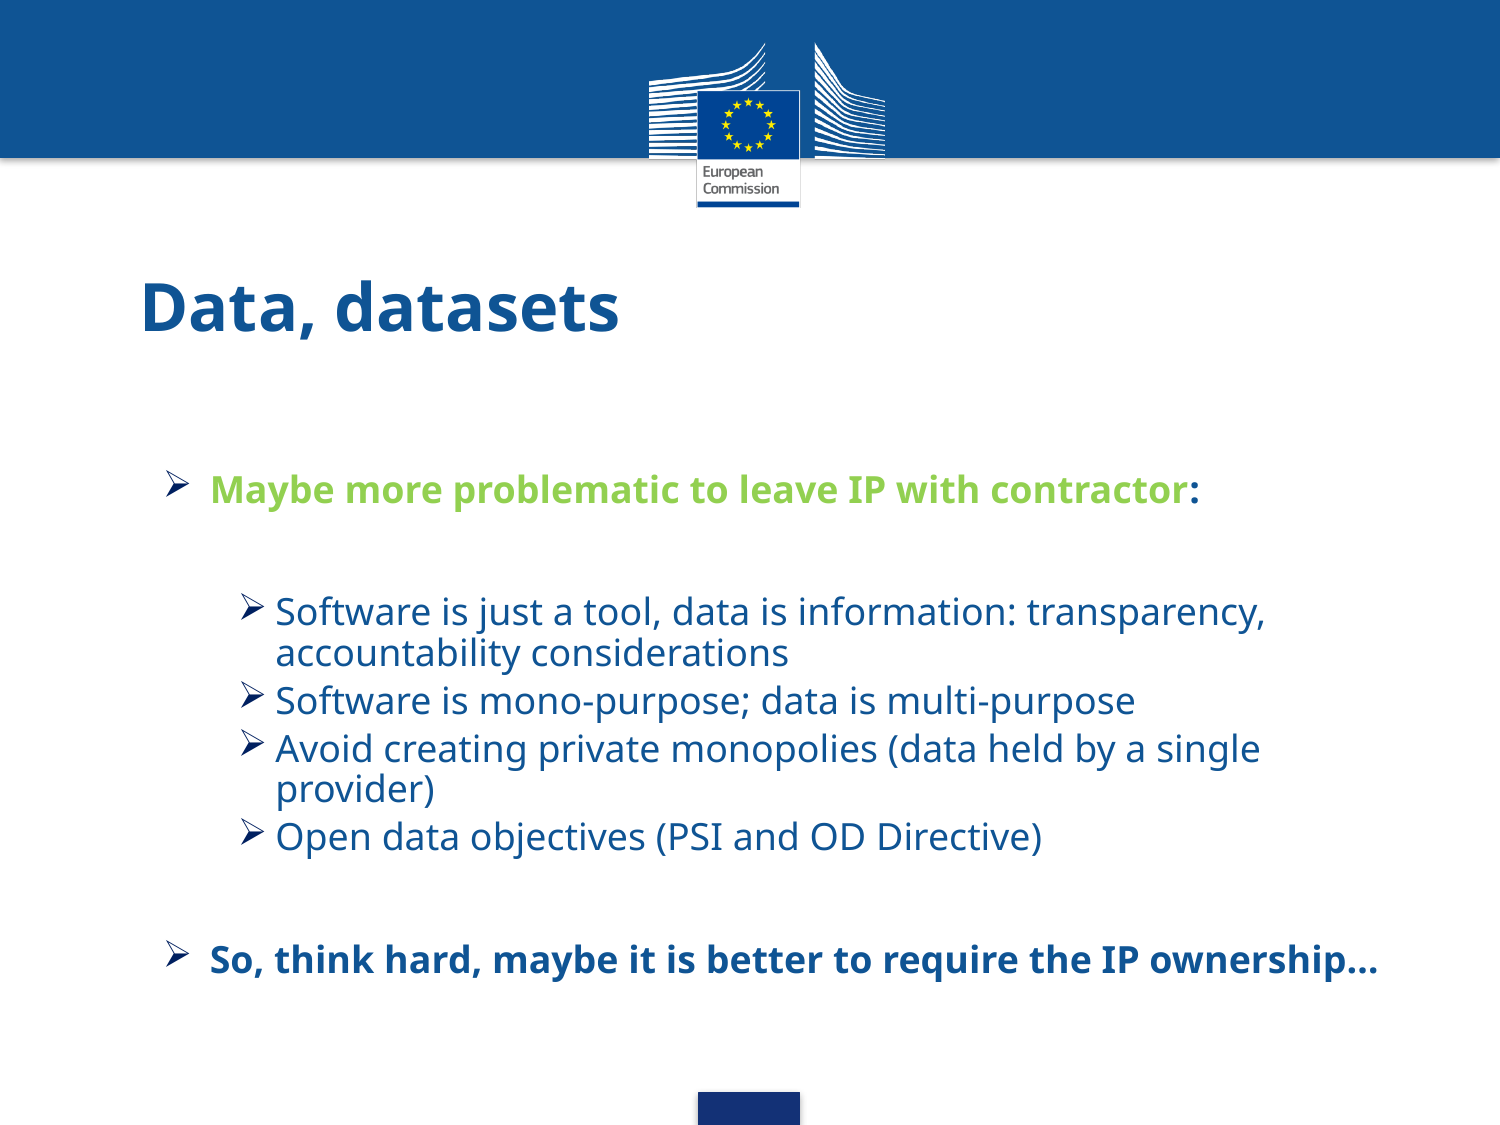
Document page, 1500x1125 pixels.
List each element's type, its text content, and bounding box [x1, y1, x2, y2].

picture [649, 42, 885, 184]
list Maybe more problematic to leave IP with contractor: Software is just a tool, data is information: transparency, accountability considerations Software is mono-purpose; data is multi-purpose Avoid creating private monopolies (data held by a single provider) Open data objectives (PSI and OD Directive) So, think hard, maybe it is better to require the IP ownership… [72, 373, 1423, 953]
text_box Data, datasets [123, 184, 1423, 373]
